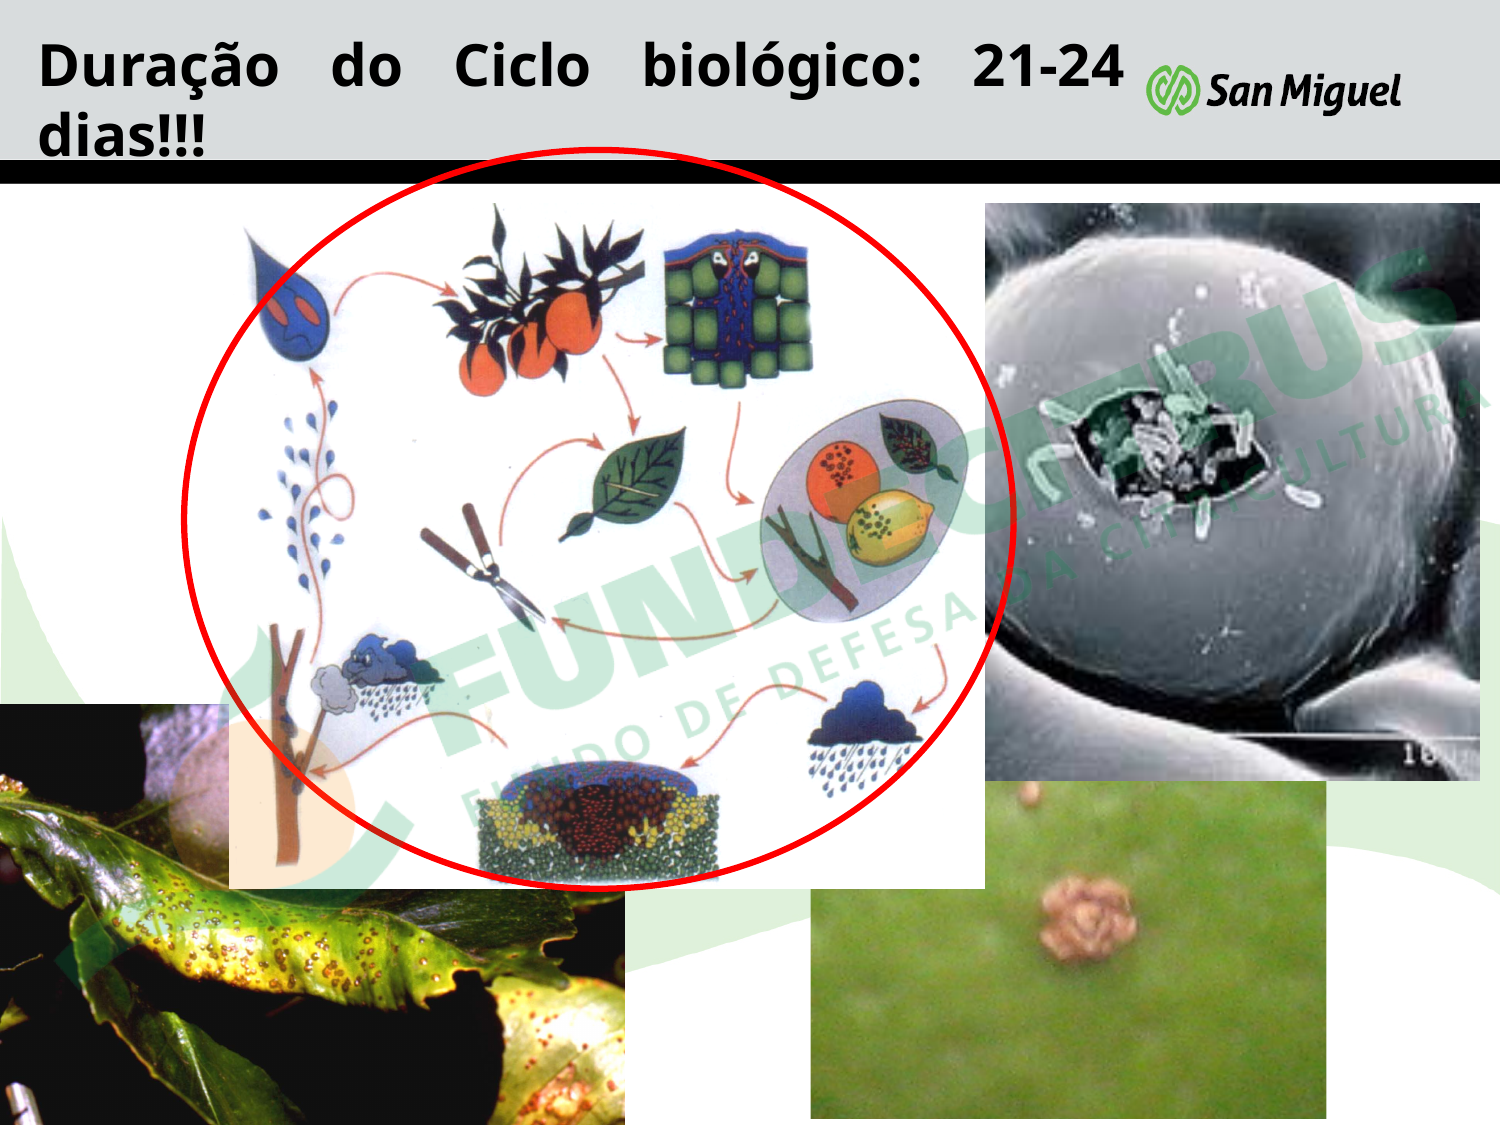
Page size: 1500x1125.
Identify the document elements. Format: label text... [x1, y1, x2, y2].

text_box [380, 148, 818, 204]
picture [0, 0, 1500, 1125]
text_box Duração do Ciclo biológico: 21-24 dias!!! [23, 21, 1139, 176]
